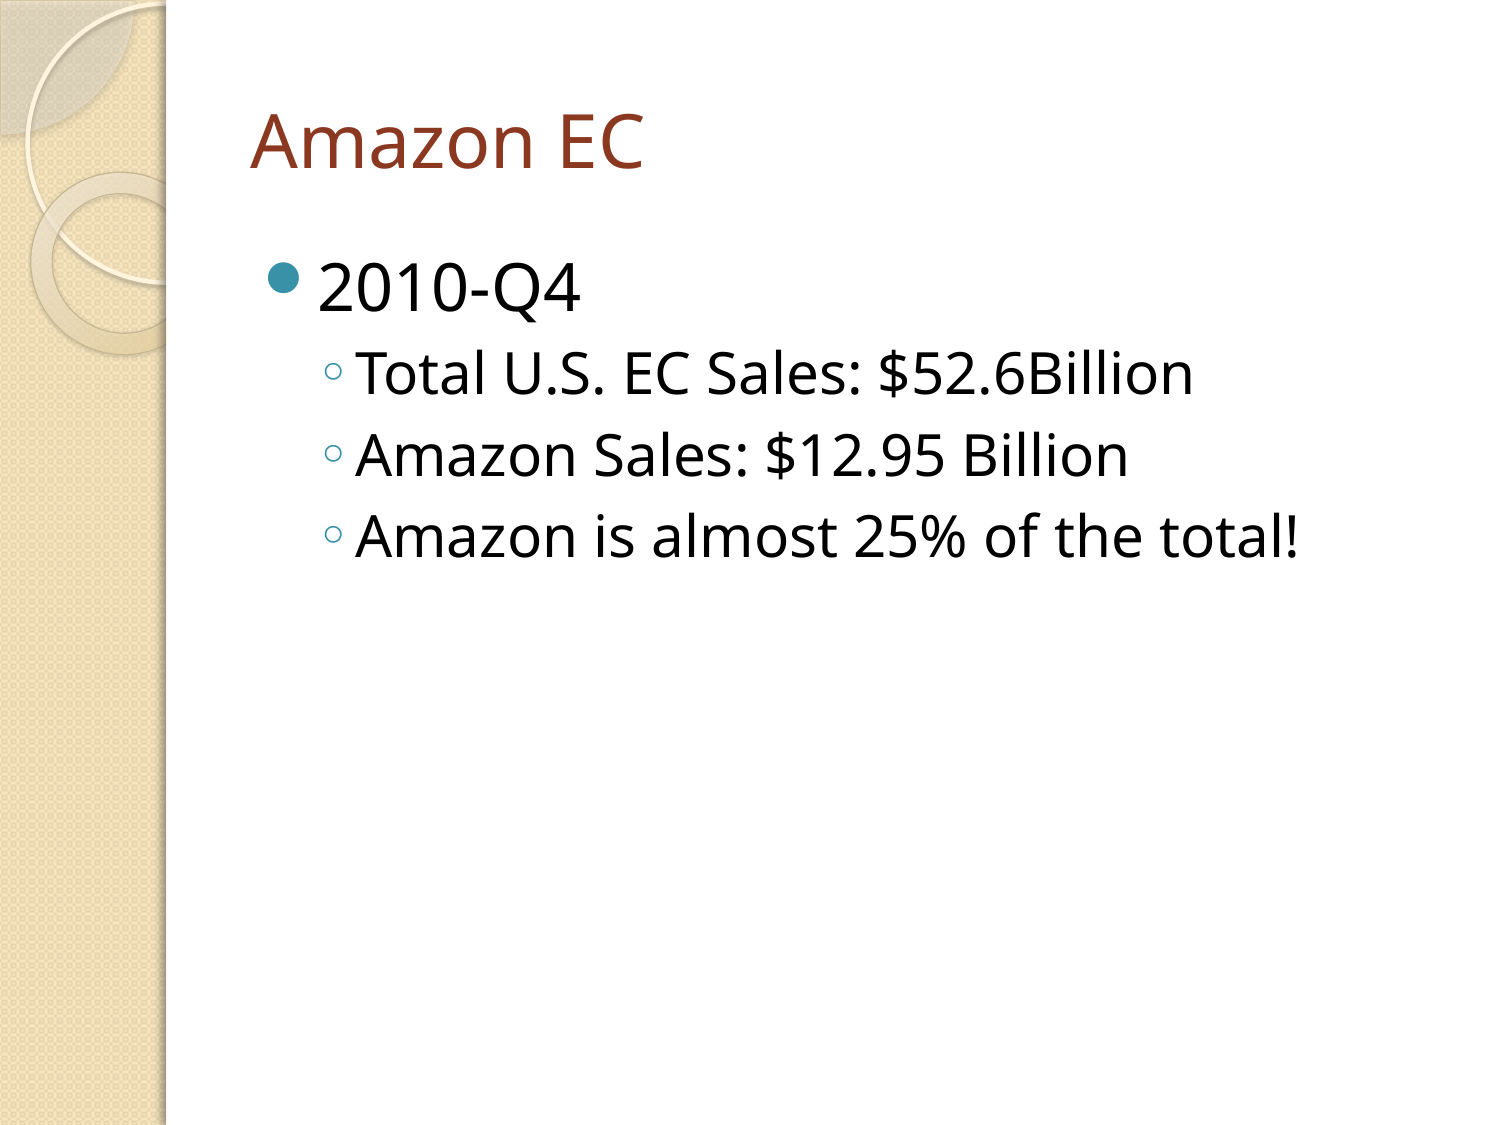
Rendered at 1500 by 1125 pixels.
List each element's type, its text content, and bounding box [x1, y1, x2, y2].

title Amazon EC [235, 45, 1466, 233]
list 2010-Q4 Total U.S. EC Sales: $52.6Billion Amazon Sales: $12.95 Billion Amazon is almost 25% of the total! [235, 237, 1466, 1025]
